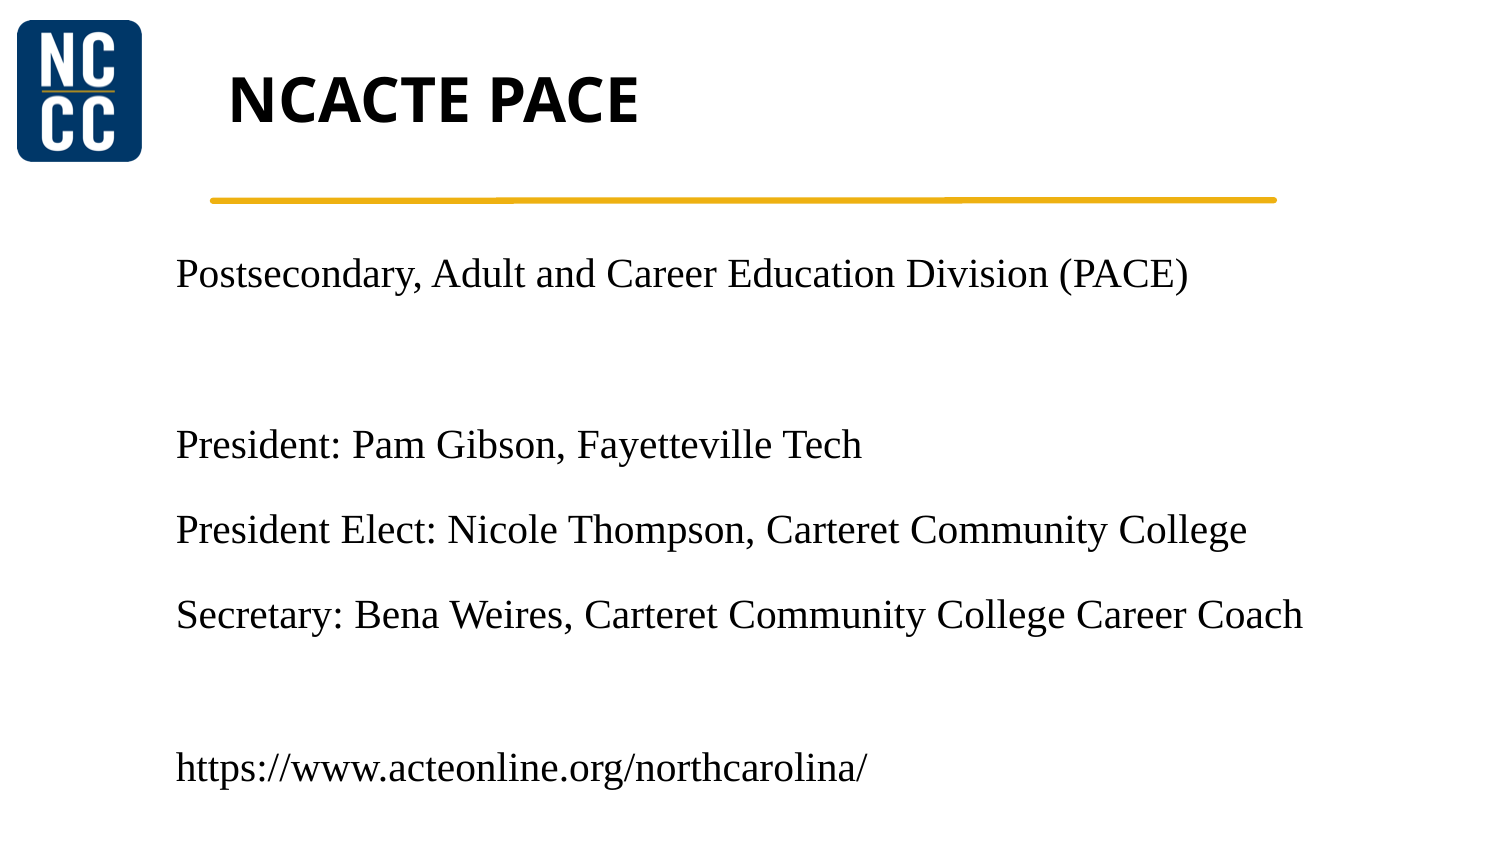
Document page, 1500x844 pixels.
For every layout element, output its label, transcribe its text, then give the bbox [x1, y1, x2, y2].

list Postsecondary, Adult and Career Education Division (PACE) President: Pam Gibson, Fayetteville Tech President Elect: Nicole Thompson, Carteret Community College Secretary: Bena Weires, Carteret Community College Career Coach https://www.acteonline.org/northcarolina/ [160, 238, 1397, 799]
picture [17, 20, 142, 162]
title NCACTE PACE [212, 20, 1421, 184]
